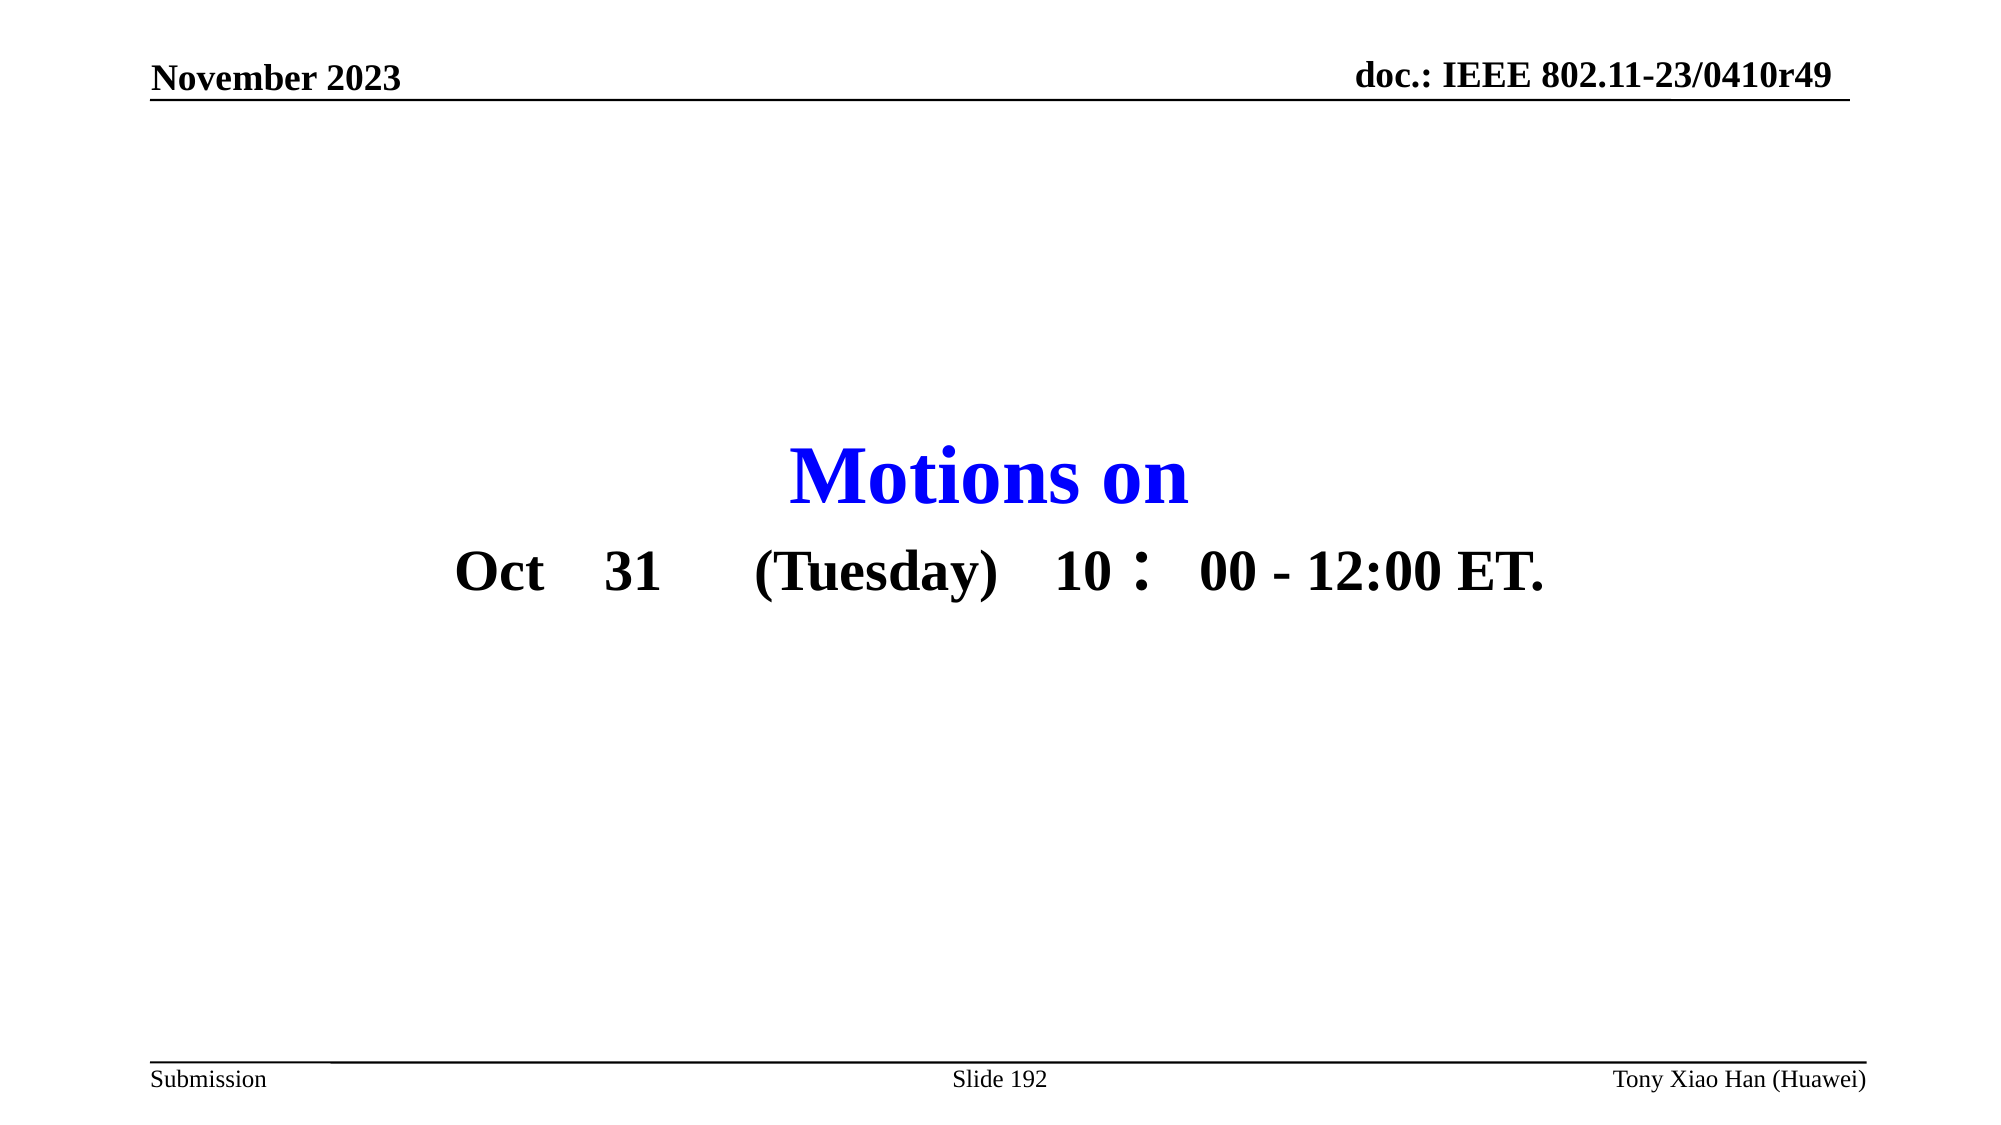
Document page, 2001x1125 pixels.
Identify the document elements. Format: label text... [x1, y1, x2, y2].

text_box Motions on Oct 31 (Tuesday) 10：00 - 12:00 ET. [362, 412, 1638, 950]
